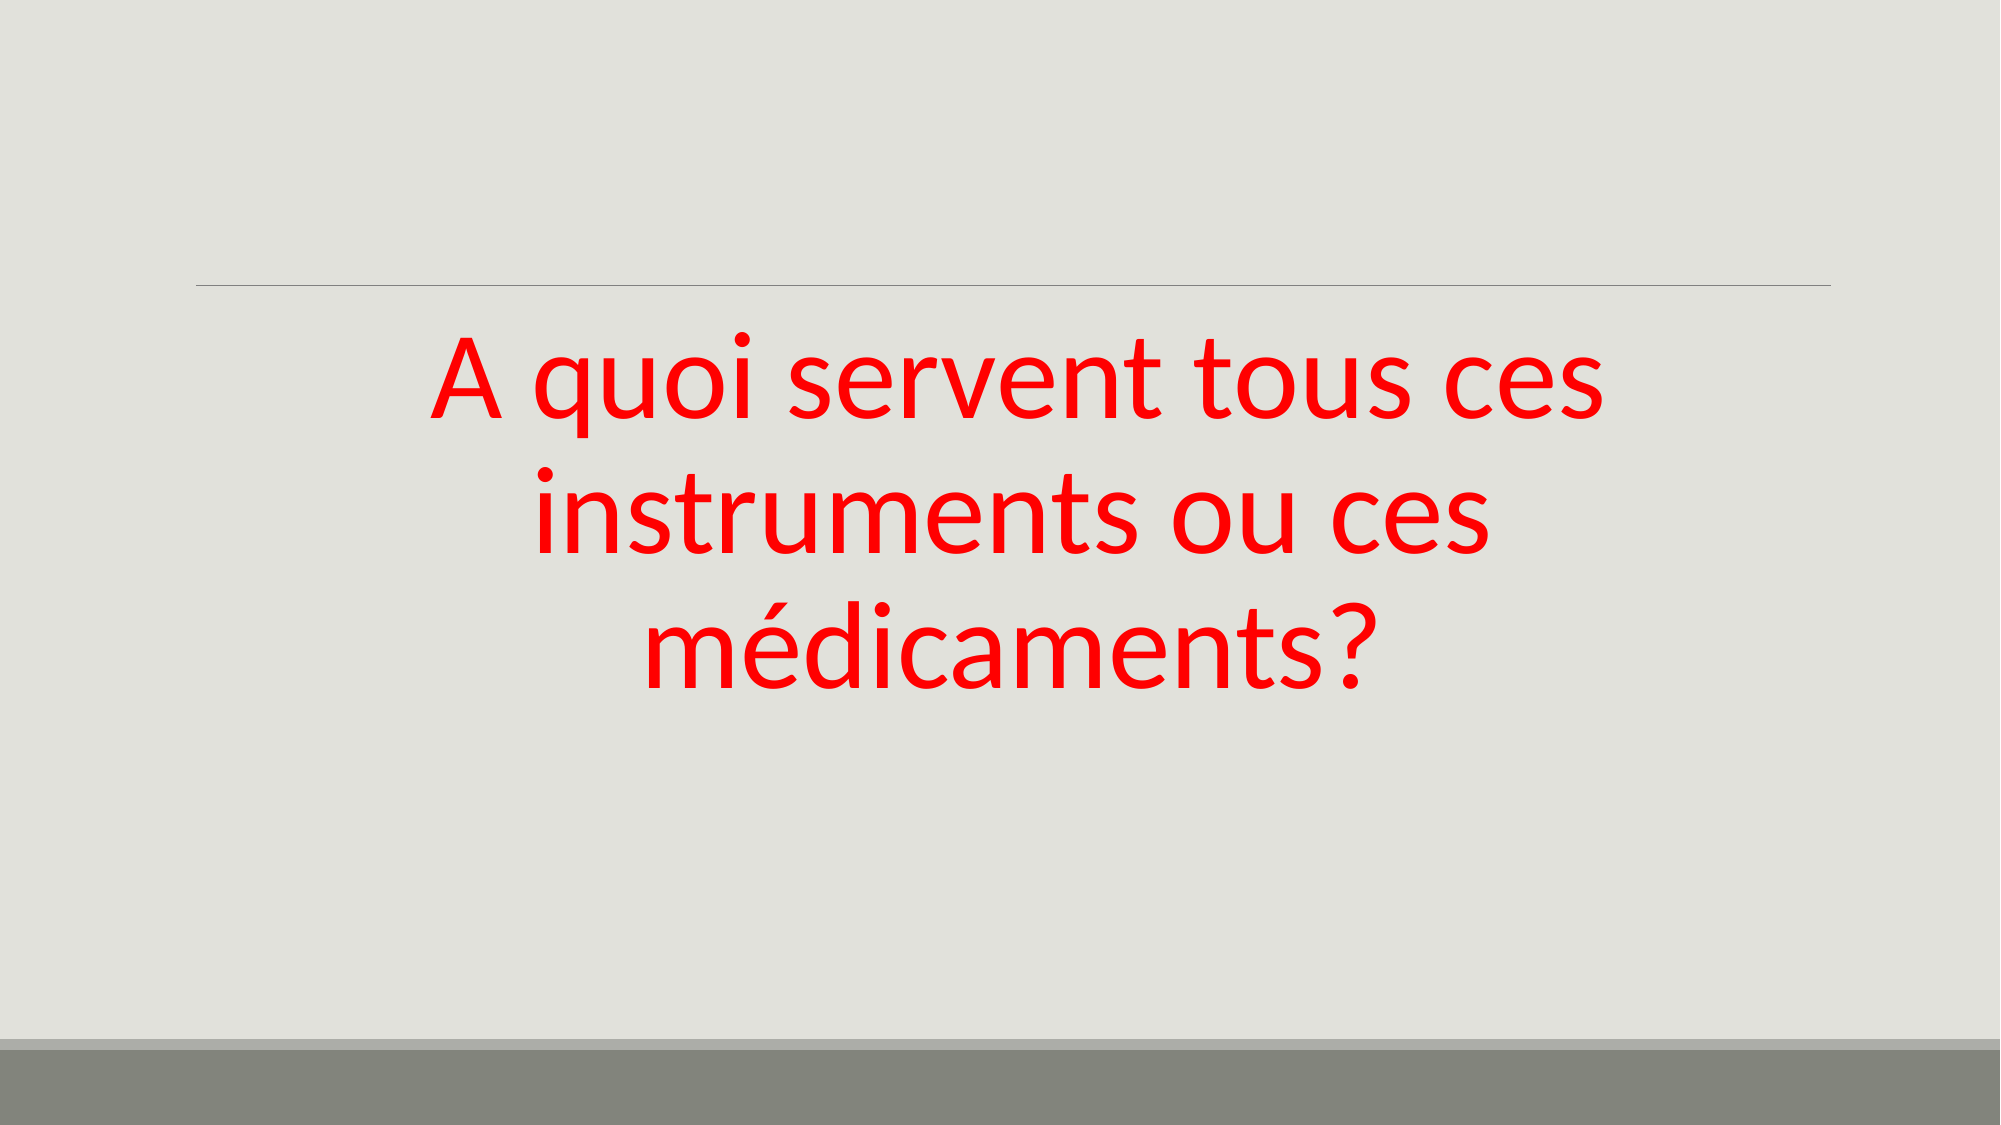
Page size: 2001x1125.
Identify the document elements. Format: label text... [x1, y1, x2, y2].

list A quoi servent tous ces instruments ou ces médicaments? [180, 302, 1830, 963]
